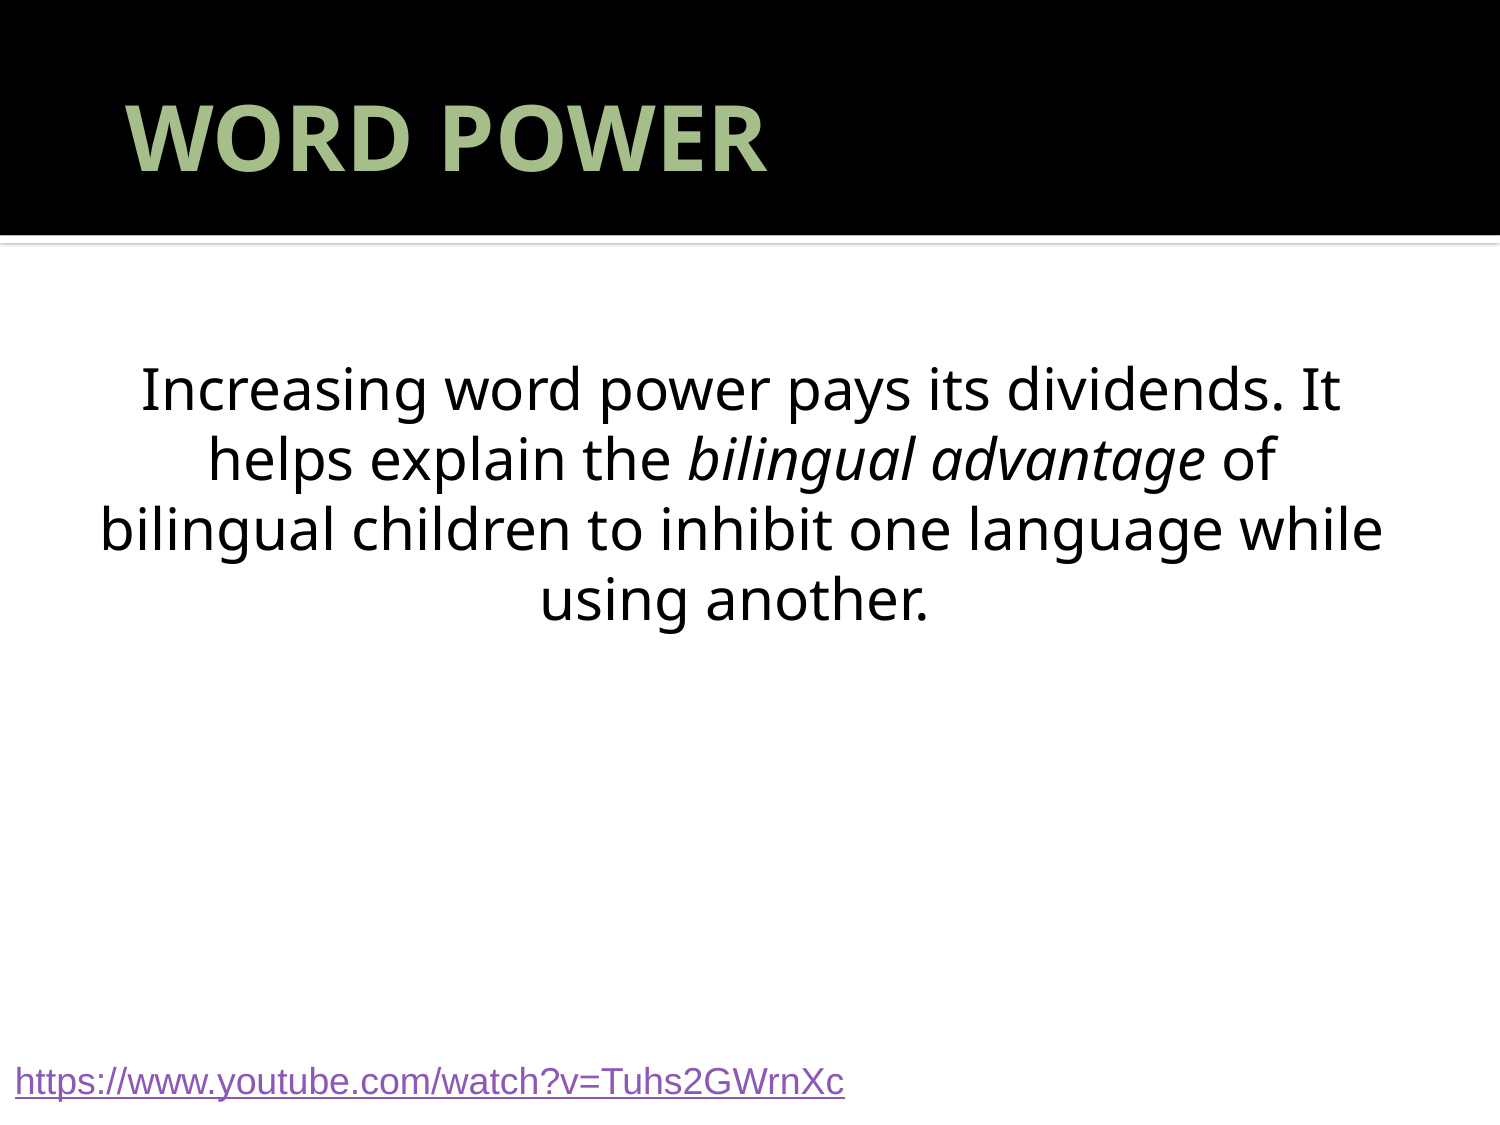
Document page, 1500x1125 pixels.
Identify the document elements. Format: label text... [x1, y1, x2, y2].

title WORD POWER [110, 42, 1386, 230]
text_box https://www.youtube.com/watch?v=Tuhs2GWrnXc [0, 1049, 1138, 1125]
list Increasing word power pays its dividends. It helps explain the bilingual advantage of bilingual children to inhibit one language while using another. [87, 337, 1403, 775]
